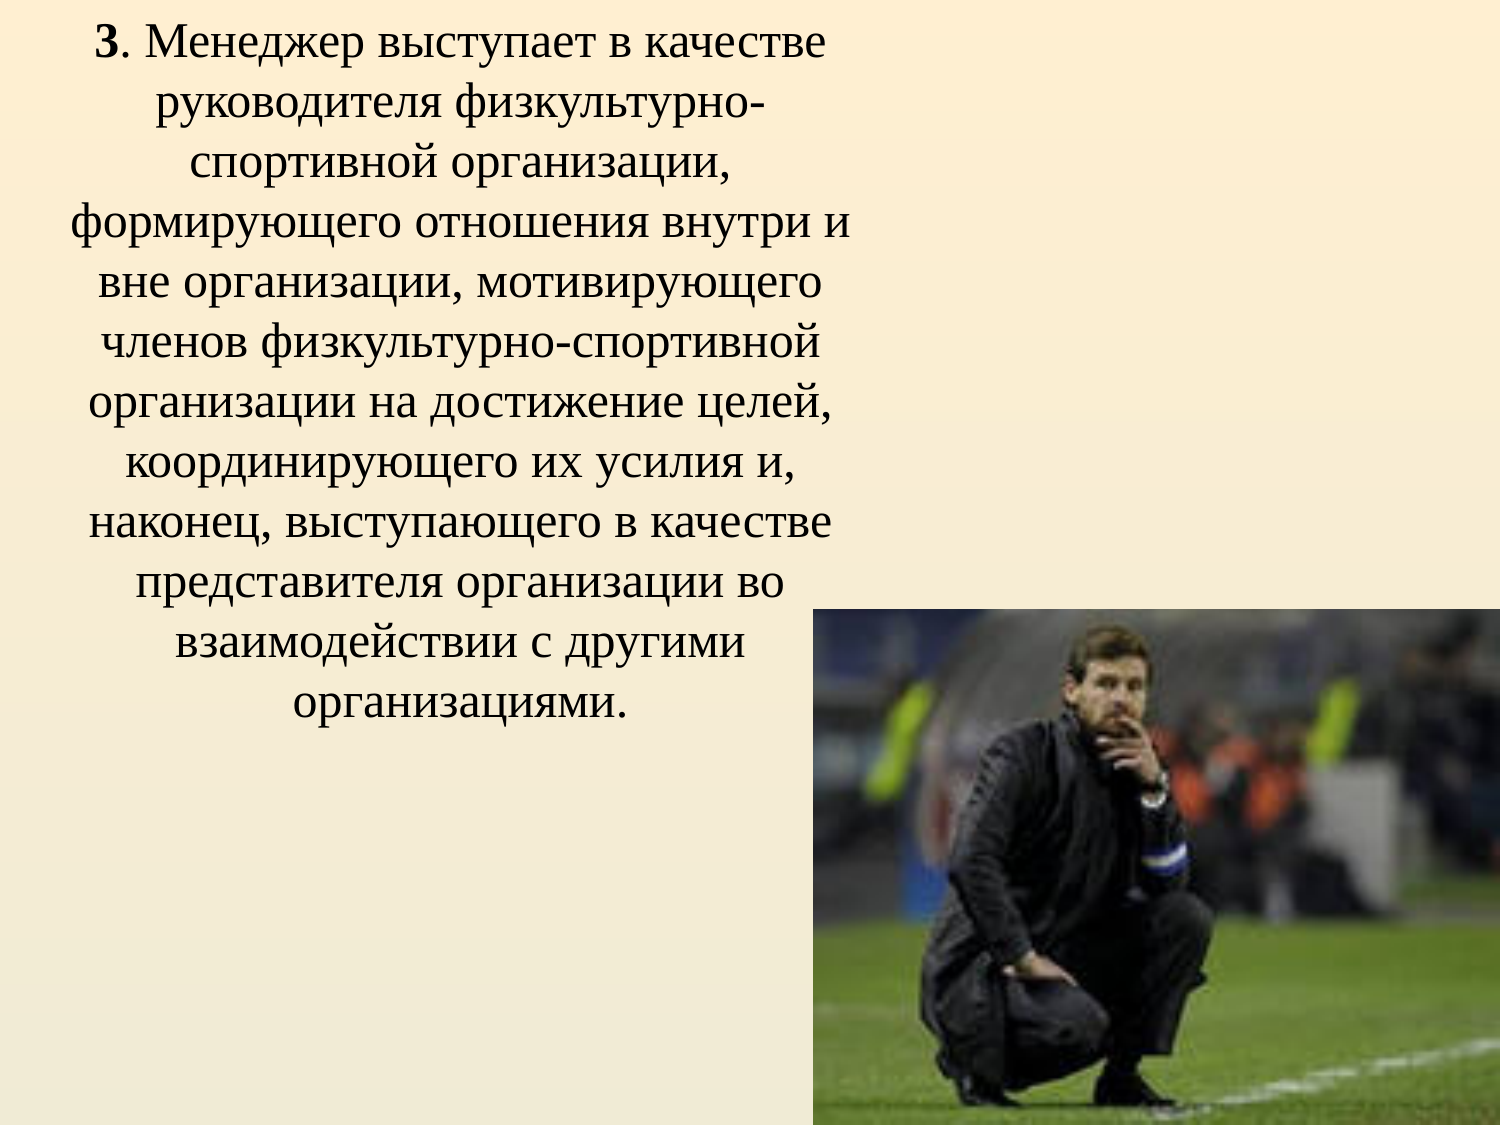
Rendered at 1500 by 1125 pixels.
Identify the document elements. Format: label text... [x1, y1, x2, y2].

text_box 3. Менеджер выступает в качестве руководителя физкультурно-спортивной организации, формирующего отношения внутри и вне организации, мотивирующего членов физкультурно-спортивной организации на достижение целей, координирующего их усилия и, наконец, выступающего в качестве представителя организации во взаимодействии с другими организациями. [41, 0, 880, 735]
picture [812, 609, 1500, 1125]
